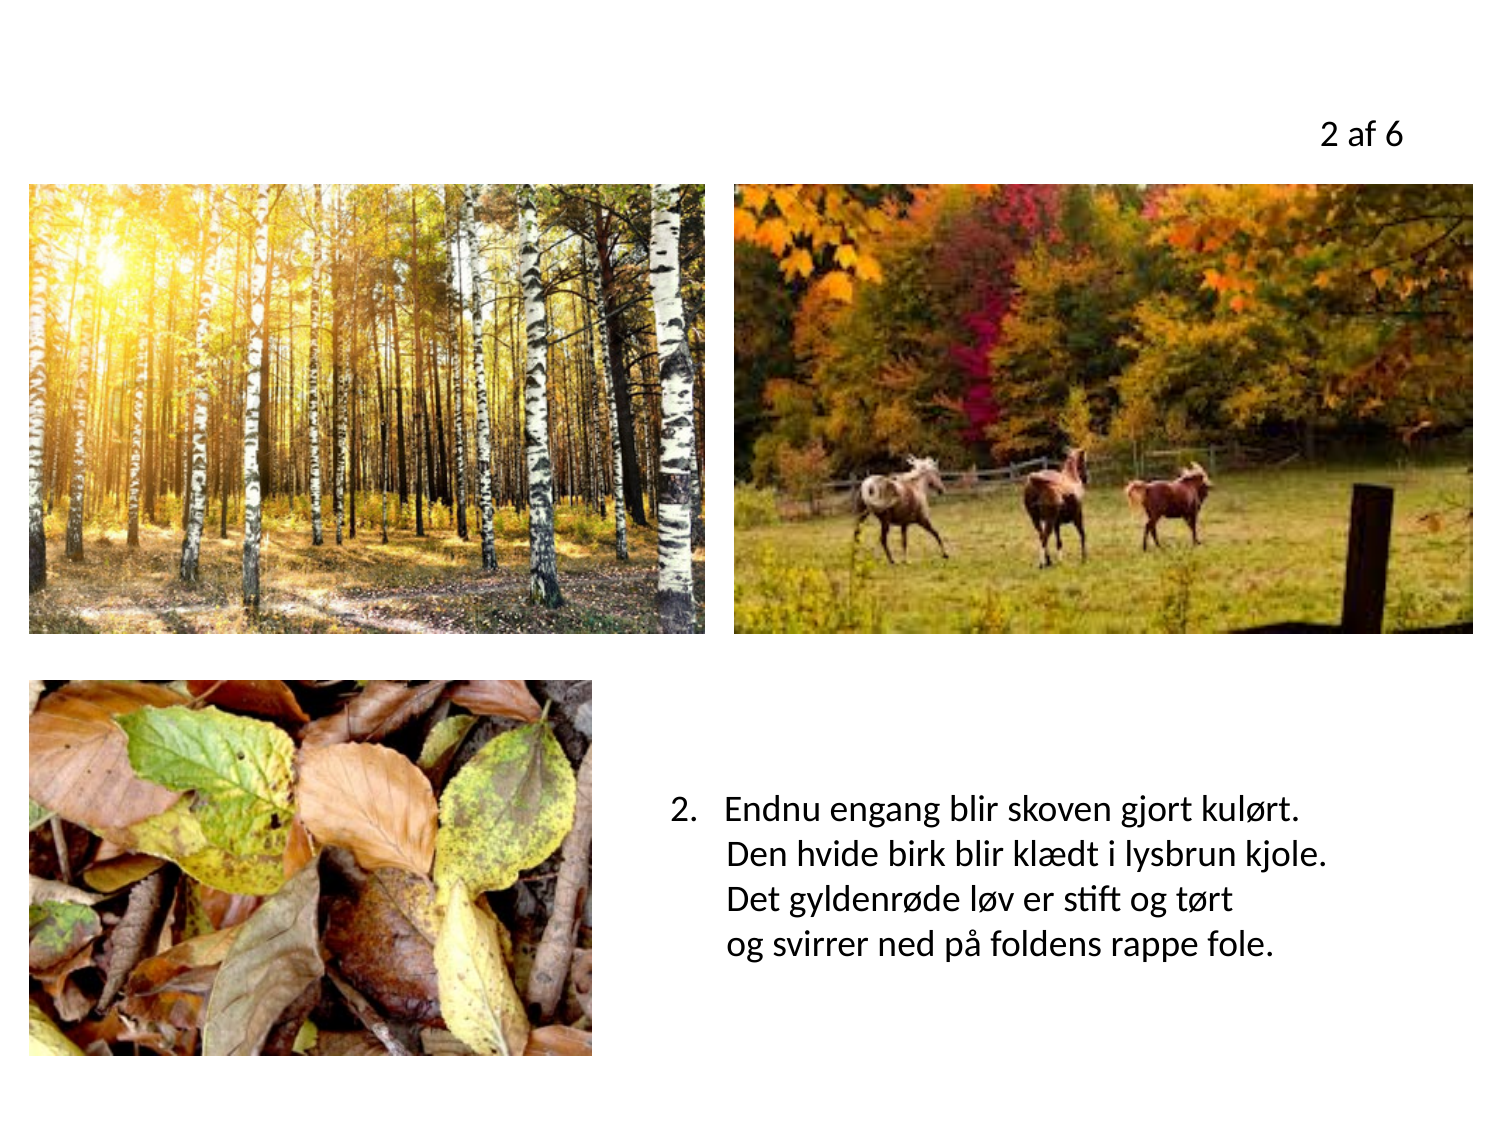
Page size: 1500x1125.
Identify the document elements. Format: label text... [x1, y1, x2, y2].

picture [29, 184, 706, 634]
picture [29, 680, 593, 1056]
text_box 2. Endnu engang blir skoven gjort kulørt. Den hvide birk blir klædt i lysbrun kjole. Det gyldenrøde løv er stift og tørt og svirrer ned på foldens rappe fole. [655, 776, 1400, 1125]
text_box 2 af 6 [1305, 101, 1447, 162]
picture [734, 184, 1473, 634]
